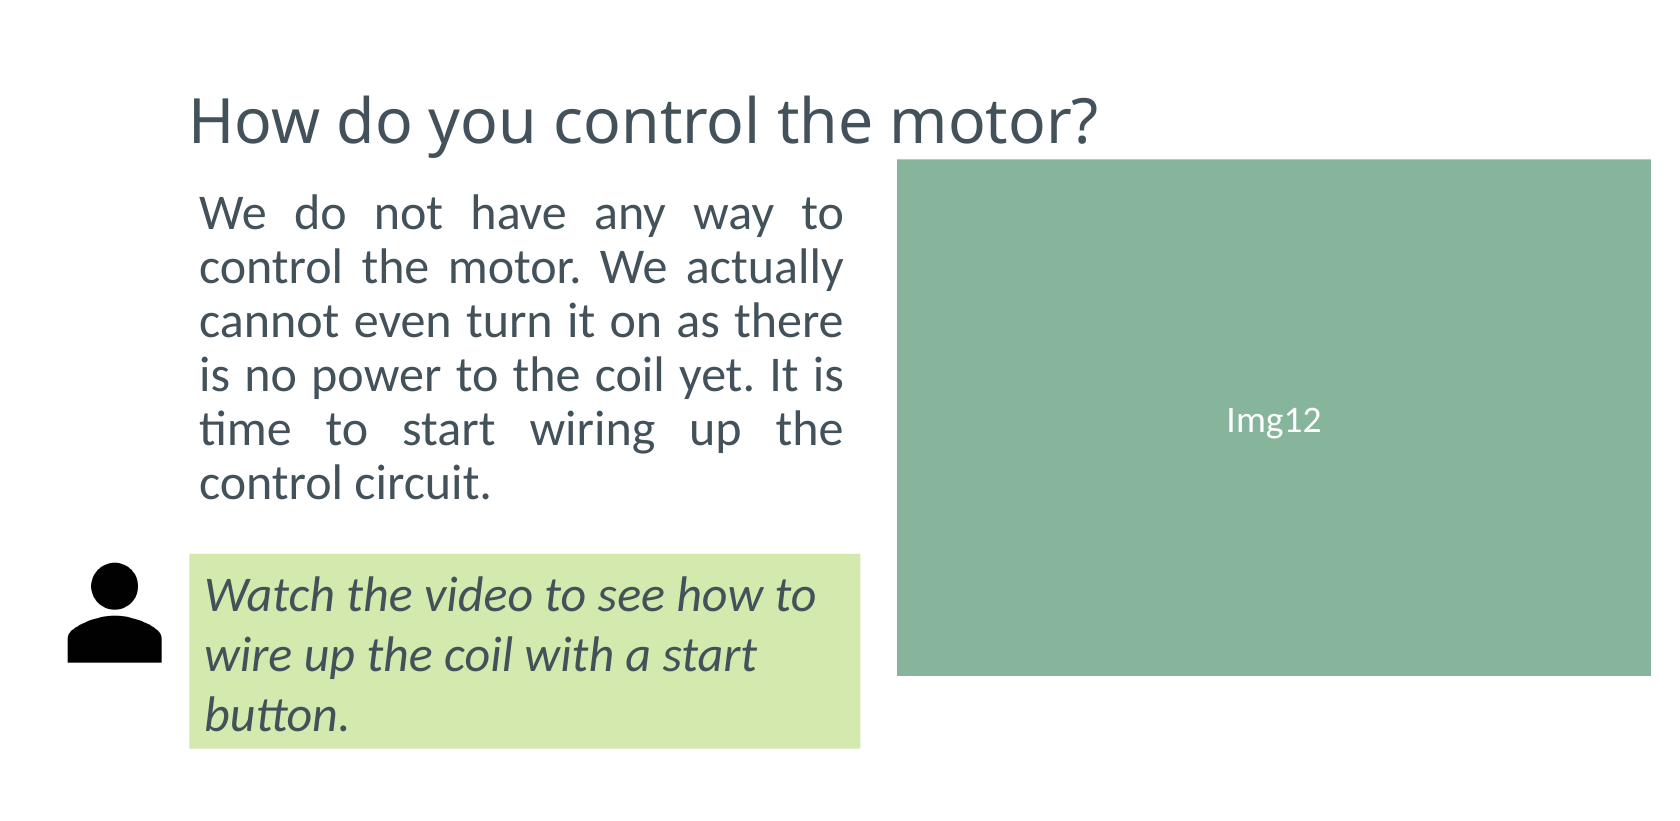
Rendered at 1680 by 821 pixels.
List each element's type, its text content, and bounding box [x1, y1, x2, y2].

list We do not have any way to control the motor. We actually cannot even turn it on as there is no power to the coil yet. It is time to start wiring up the control circuit. [184, 179, 860, 543]
text_box Img12 [896, 158, 1652, 677]
text_box Watch the video to see how to wire up the coil with a start button. [189, 553, 861, 749]
picture [43, 542, 185, 683]
title How do you control the motor? [173, 43, 1433, 203]
